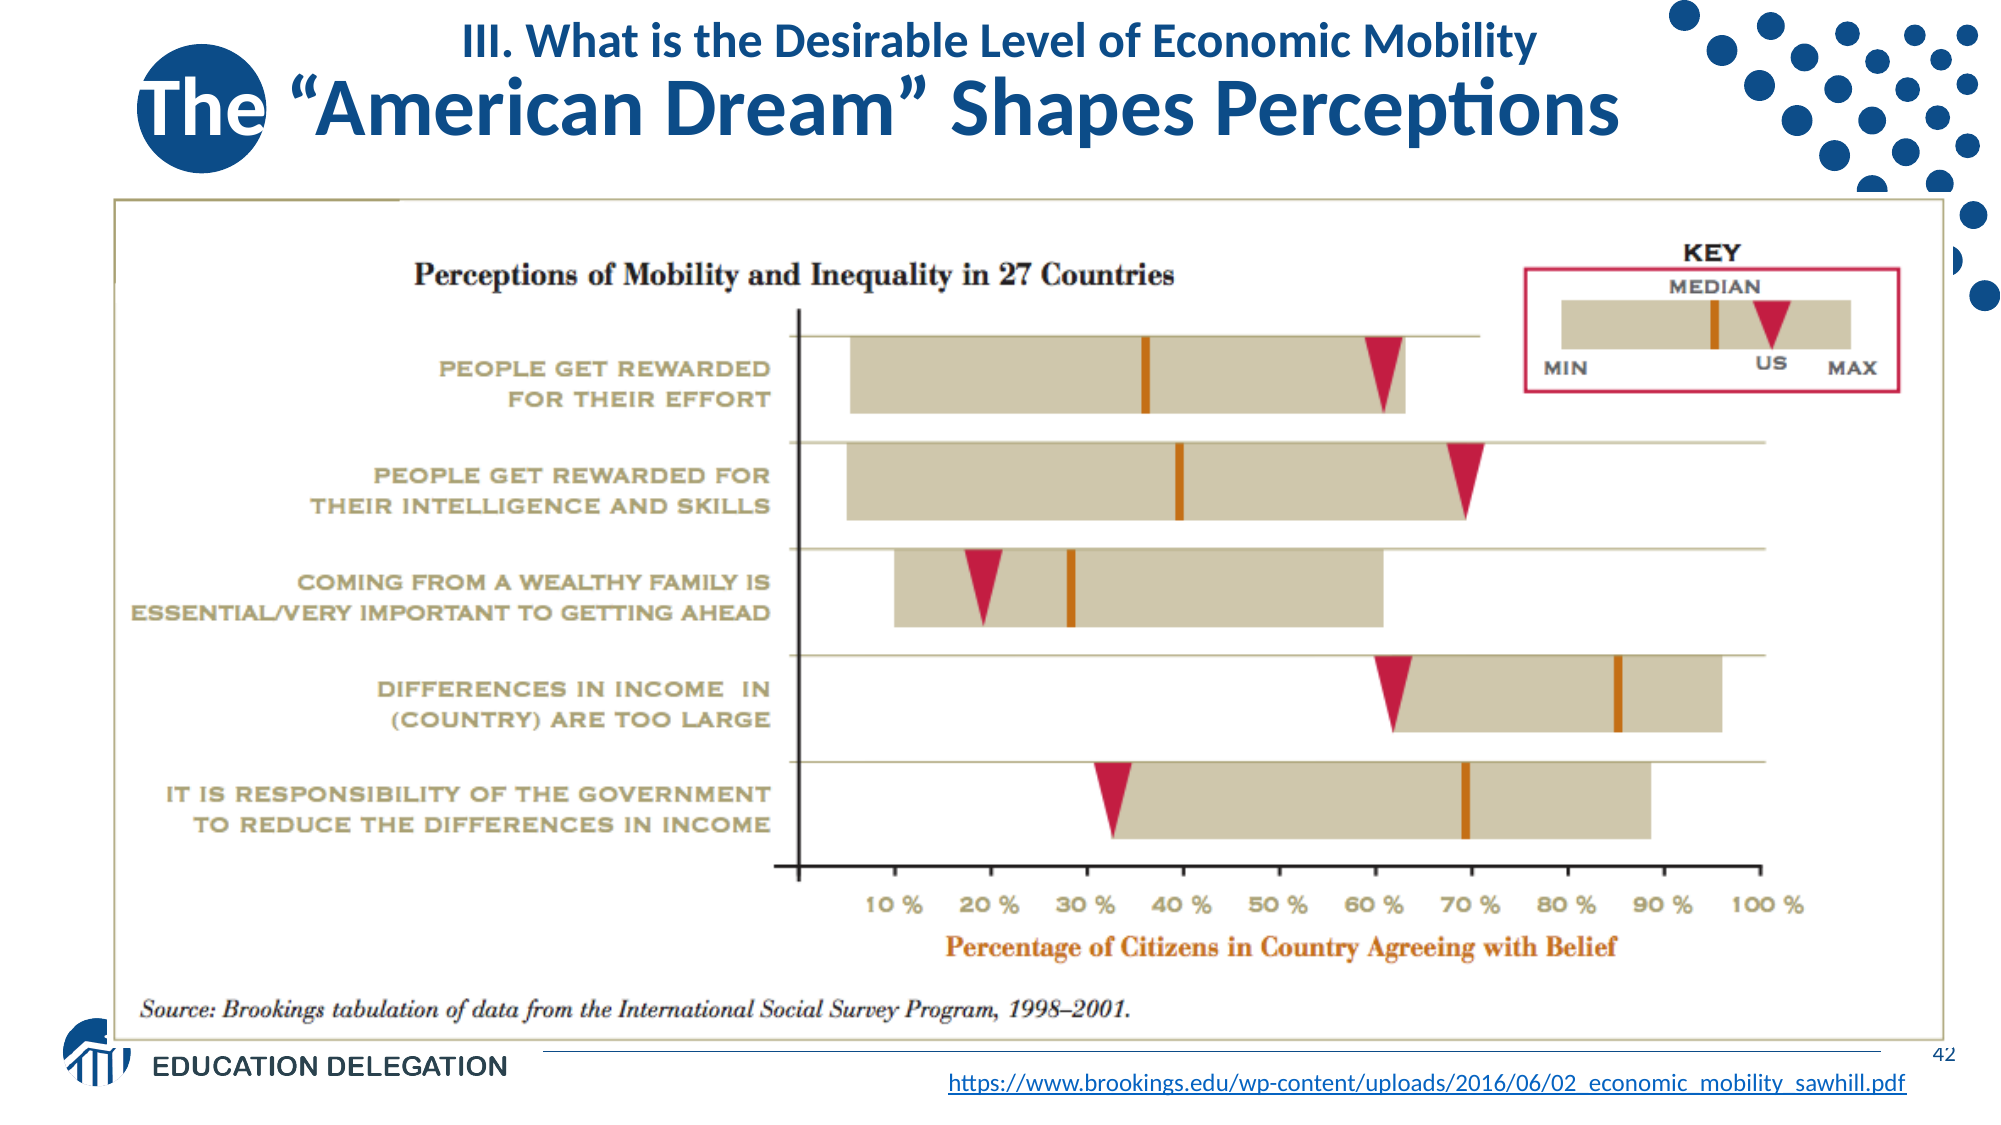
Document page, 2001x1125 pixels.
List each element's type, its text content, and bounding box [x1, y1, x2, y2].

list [107, 192, 1953, 1048]
picture [55, 1013, 520, 1091]
text_box https://www.brookings.edu/wp-content/uploads/2016/06/02_economic_mobility_sawhill.pdf [933, 1059, 1923, 1104]
slide_number 42 [1521, 1022, 1972, 1082]
text_box III. What is the Desirable Level of Economic Mobility [446, 0, 1554, 76]
title The “American Dream” Shapes Perceptions [124, 0, 1850, 192]
